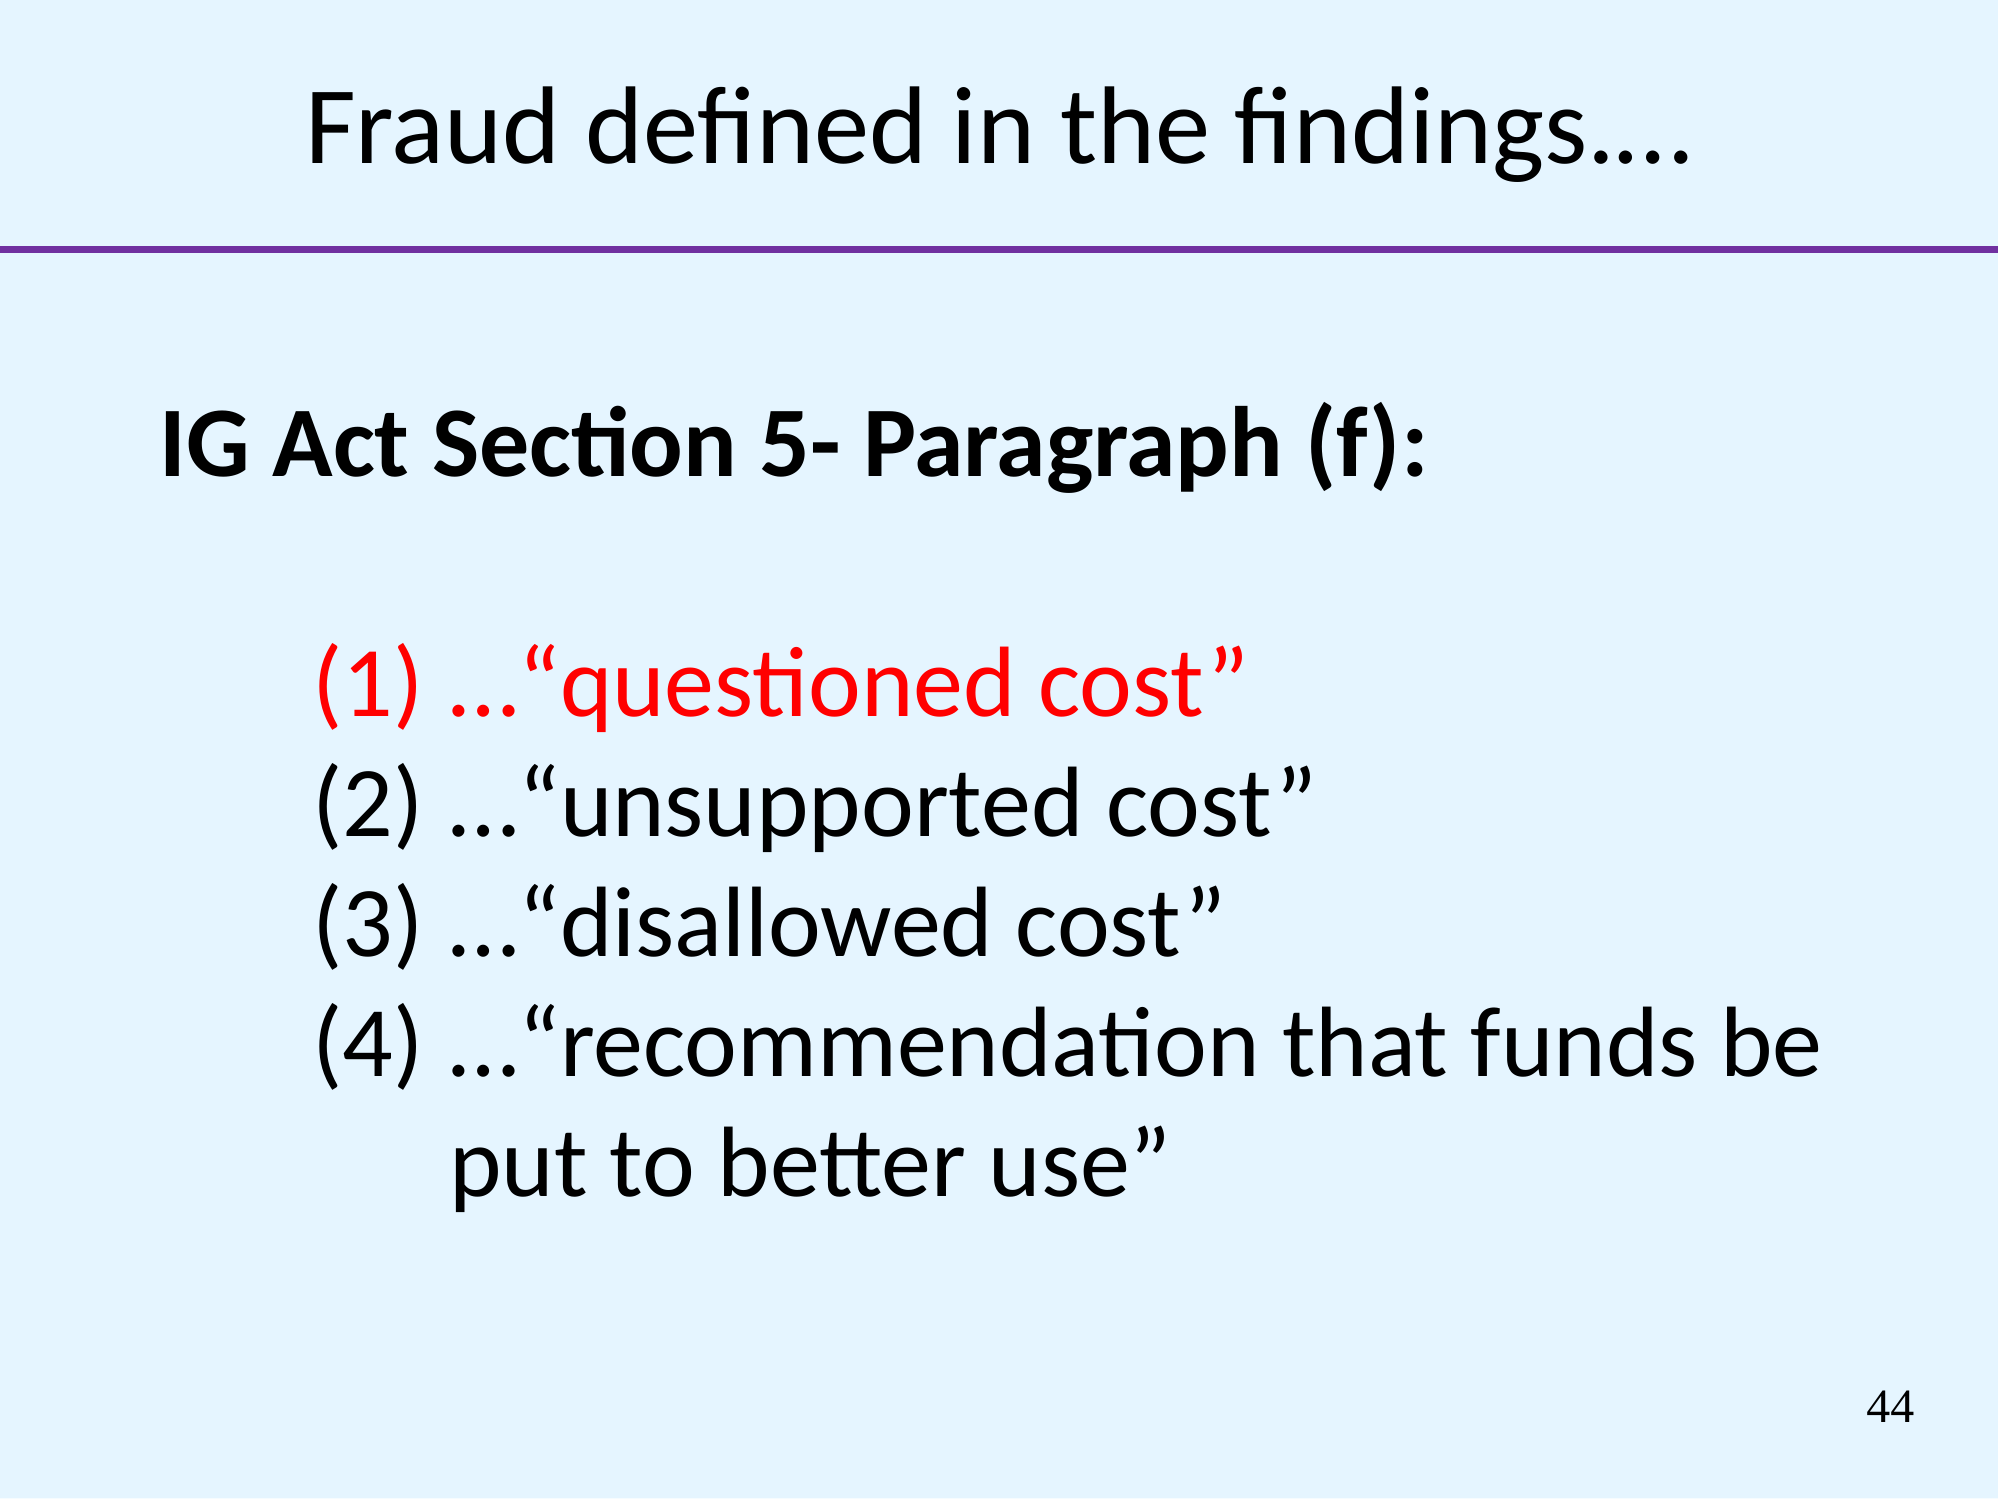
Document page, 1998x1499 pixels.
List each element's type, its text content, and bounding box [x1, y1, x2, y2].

text_box IG Act Section 5- Paragraph (f): …“questioned cost” …“unsupported cost” …“disallowed cost” …“recommendation that funds be put to better use” [140, 366, 1858, 1226]
slide_number 44 [1833, 1346, 1948, 1460]
title Fraud defined in the findings.… [0, 0, 1998, 240]
